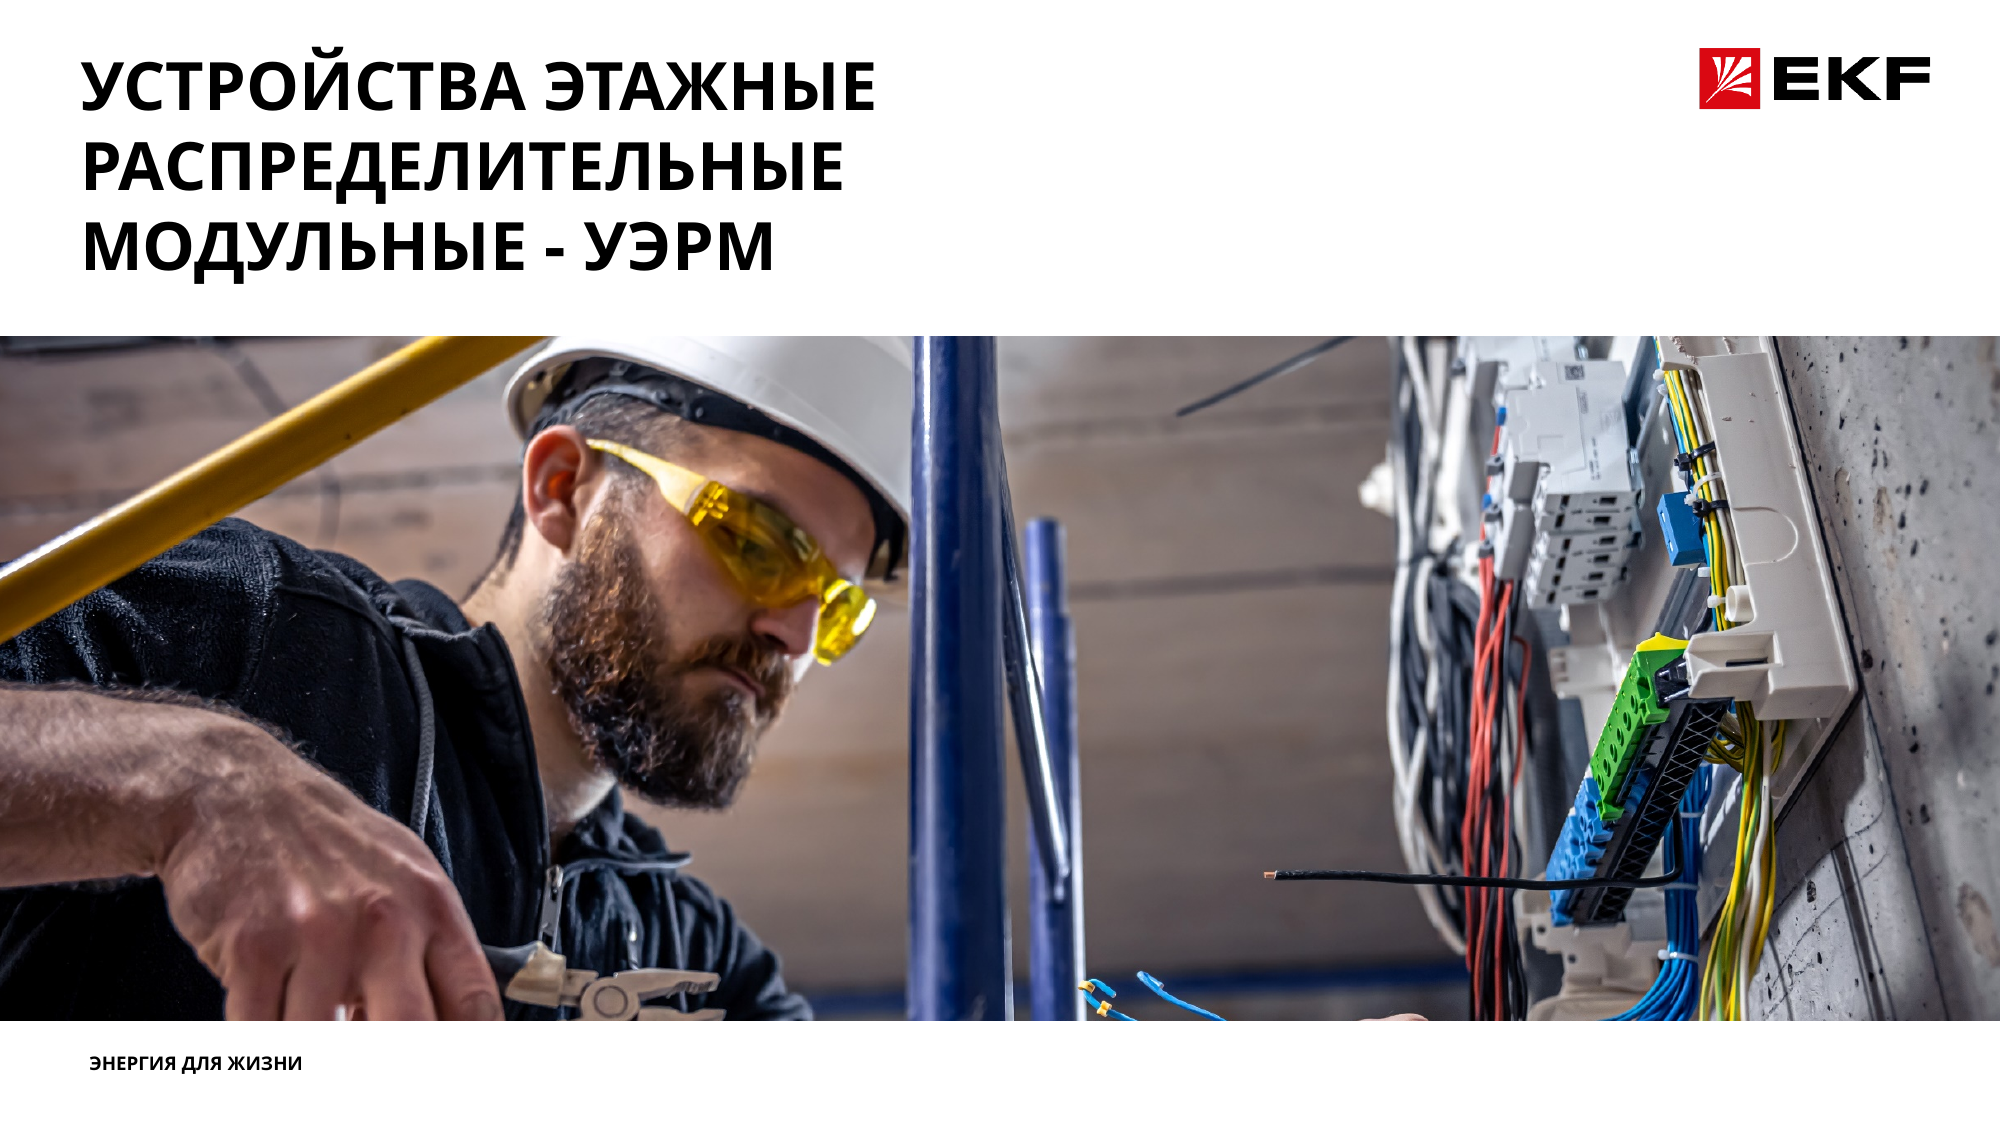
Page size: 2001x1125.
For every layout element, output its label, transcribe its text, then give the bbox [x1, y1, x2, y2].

picture [1669, 17, 1960, 139]
picture [0, 336, 2000, 1021]
text_box УСТРОЙСТВА ЭТАЖНЫЕ РАСПРЕДЕЛИТЕЛЬНЫЕ МОДУЛЬНЫЕ - УЭРМ [65, 36, 1949, 330]
